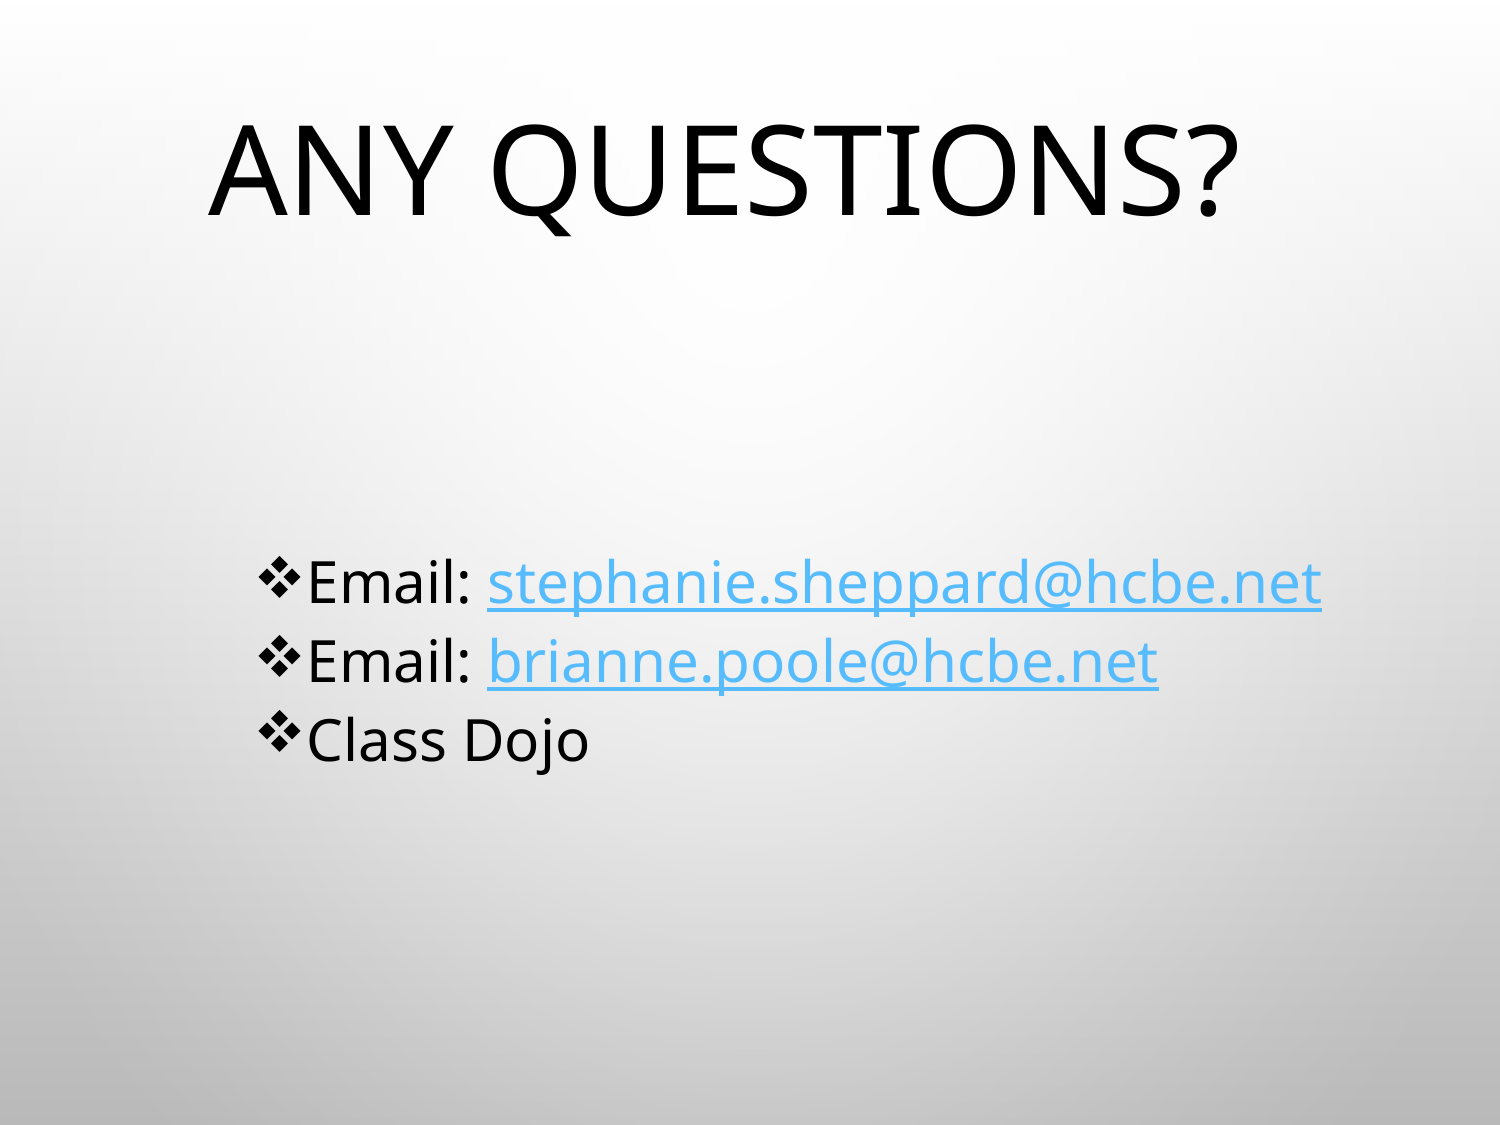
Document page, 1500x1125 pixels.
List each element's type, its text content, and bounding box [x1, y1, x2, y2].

picture [0, 0, 1500, 1125]
title Any questions? [187, 24, 1263, 475]
text_box Email: stephanie.sheppard@hcbe.net Email: brianne.poole@hcbe.net Class Dojo [238, 537, 1338, 826]
